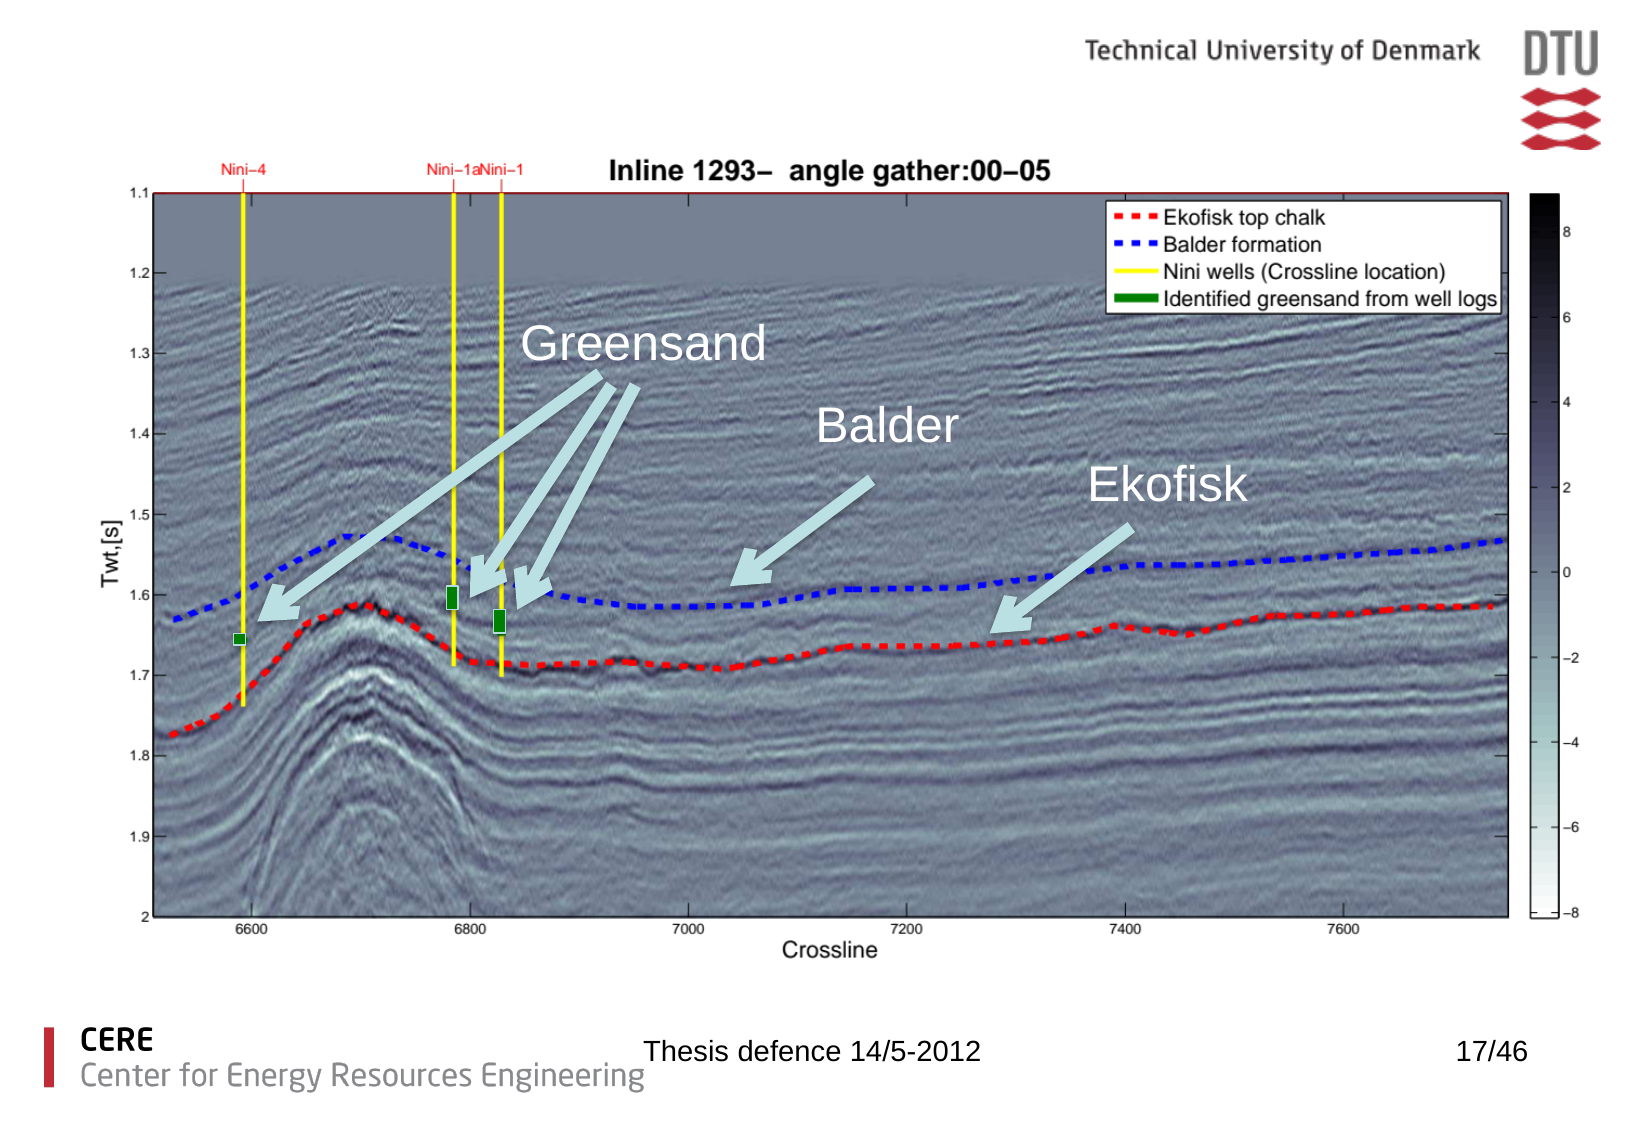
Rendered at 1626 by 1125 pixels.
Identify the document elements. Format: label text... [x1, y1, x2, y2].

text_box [605, 385, 636, 610]
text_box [989, 526, 1132, 634]
picture [44, 1023, 645, 1093]
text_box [729, 479, 872, 587]
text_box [469, 385, 612, 599]
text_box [257, 373, 601, 622]
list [0, 125, 1625, 1012]
slide_number 17/46 [1164, 1024, 1544, 1103]
footer Thesis defence 14/5-2012 [555, 1024, 1070, 1103]
